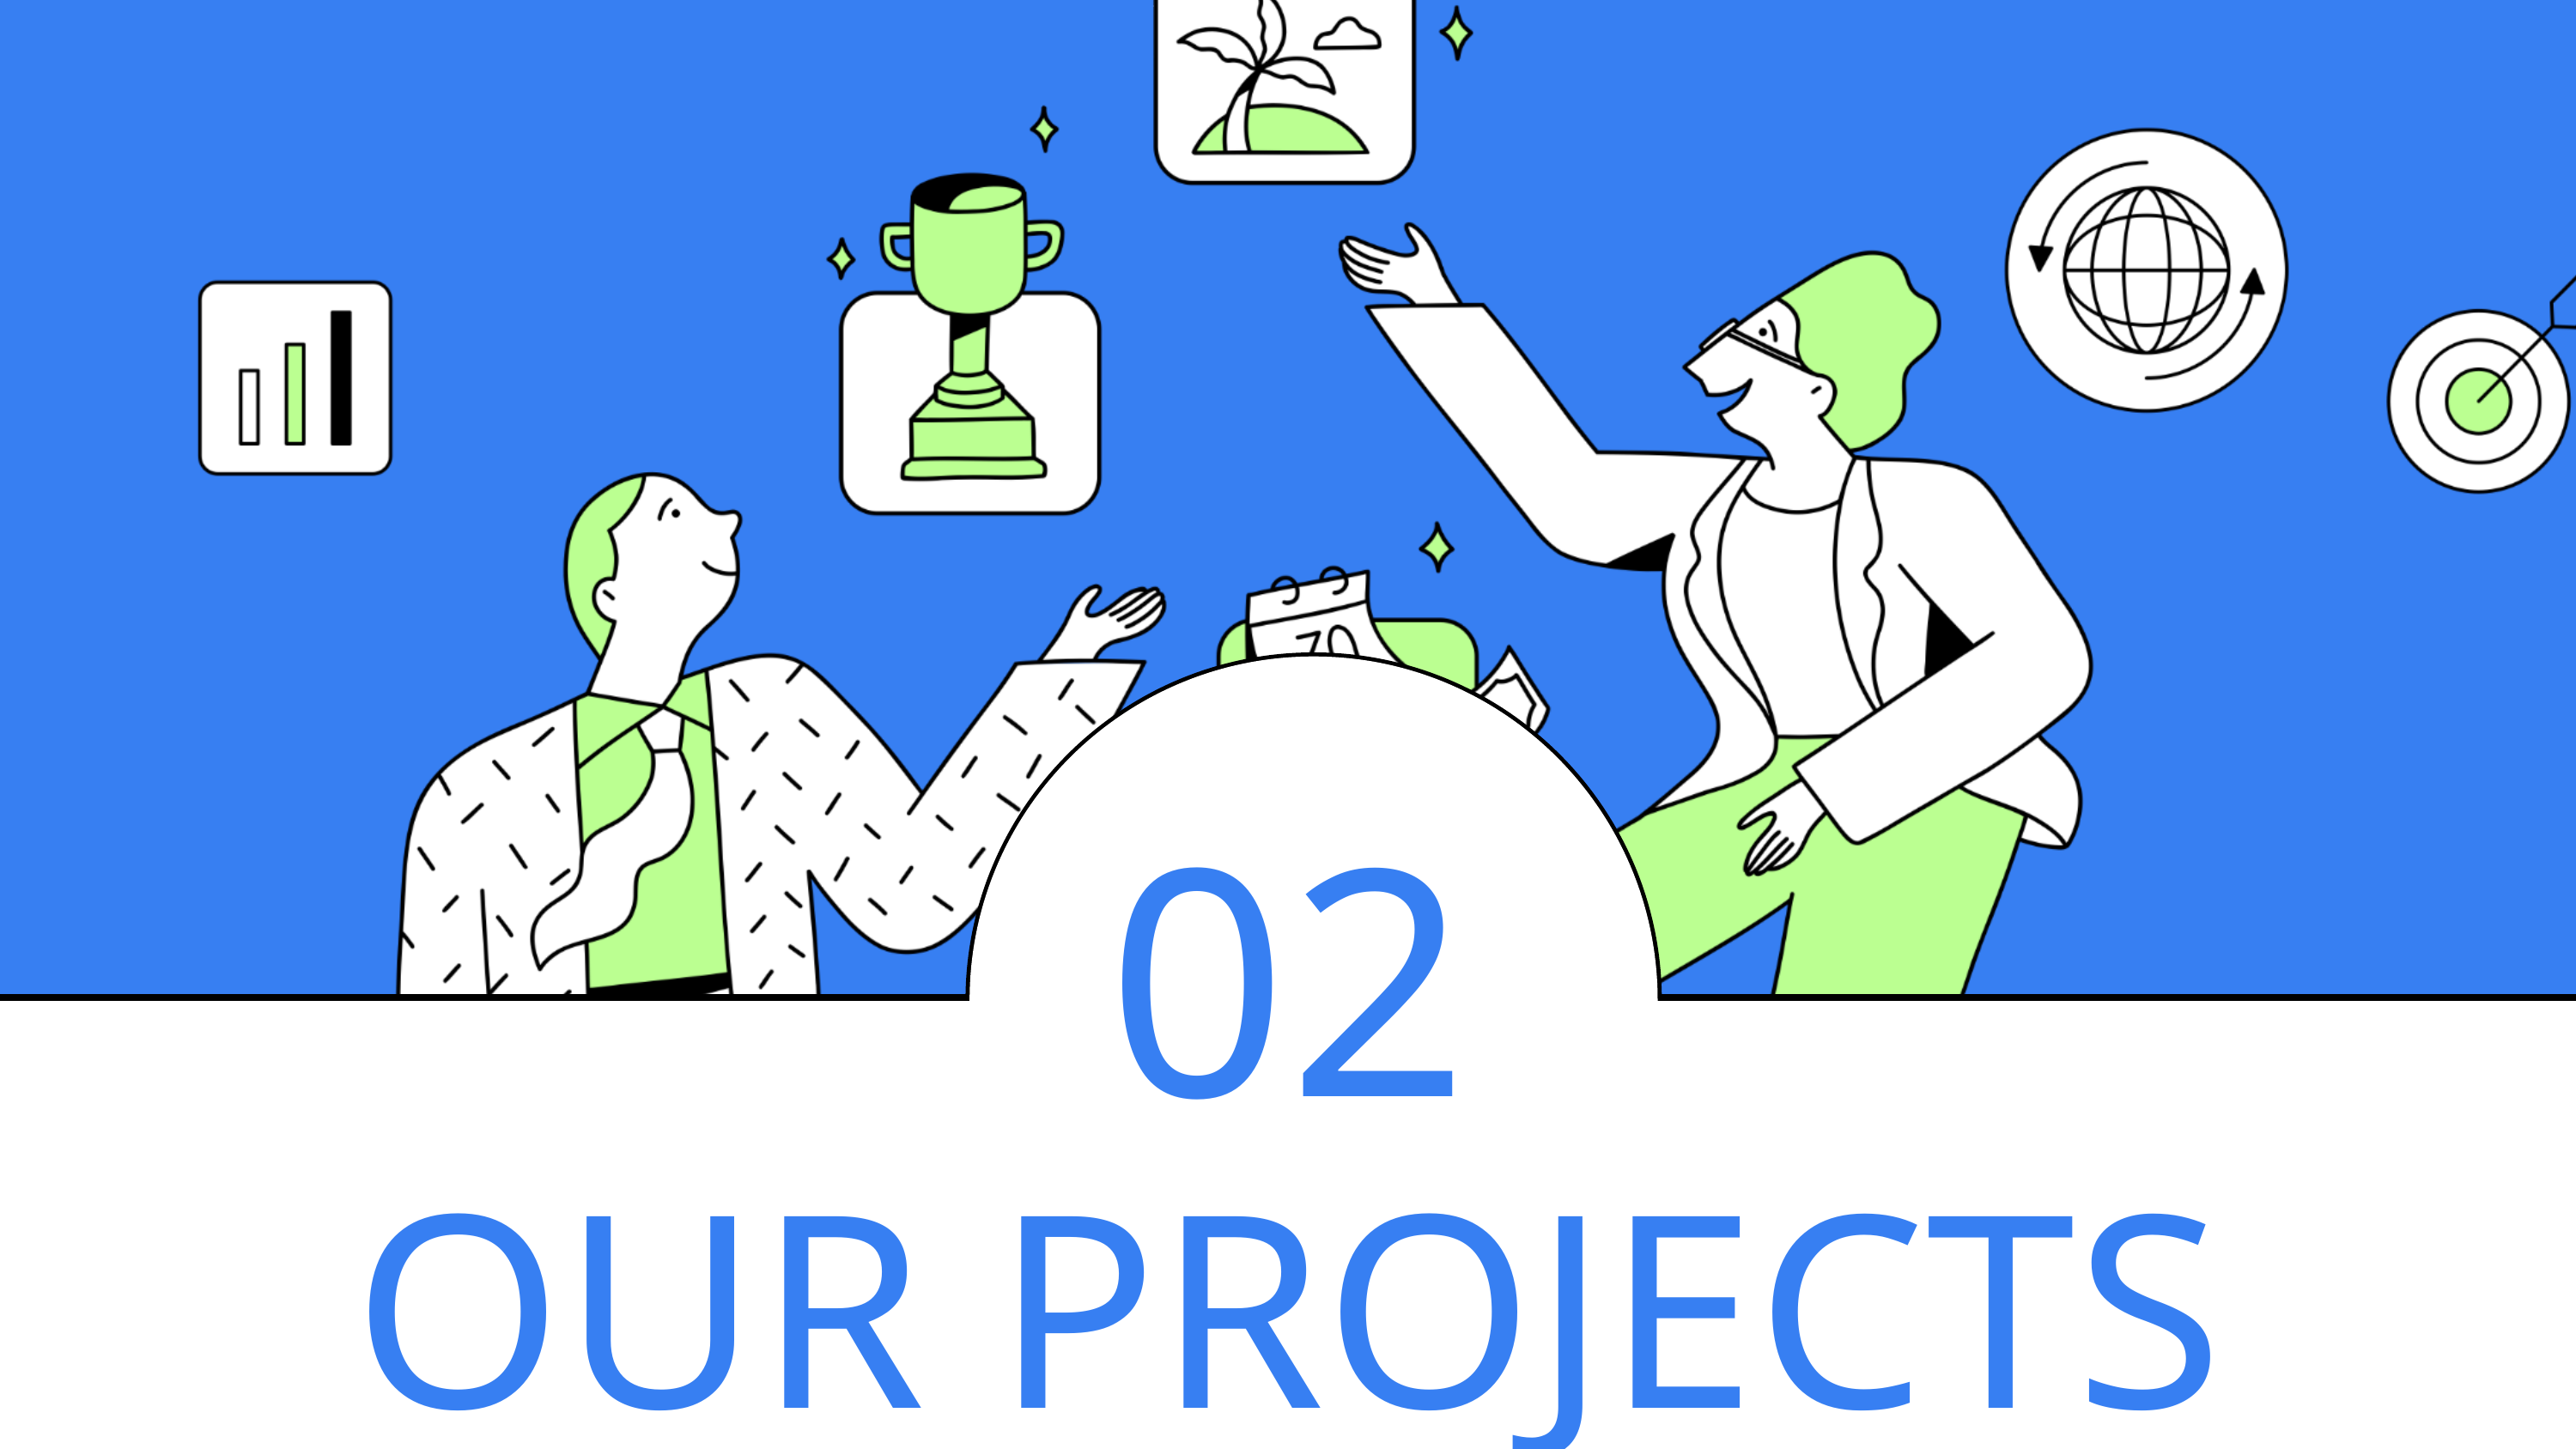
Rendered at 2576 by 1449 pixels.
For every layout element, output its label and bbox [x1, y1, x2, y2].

text_box [0, 995, 2576, 1449]
picture [140, 0, 2576, 990]
text_box [965, 652, 1662, 987]
text_box [969, 656, 1658, 1345]
